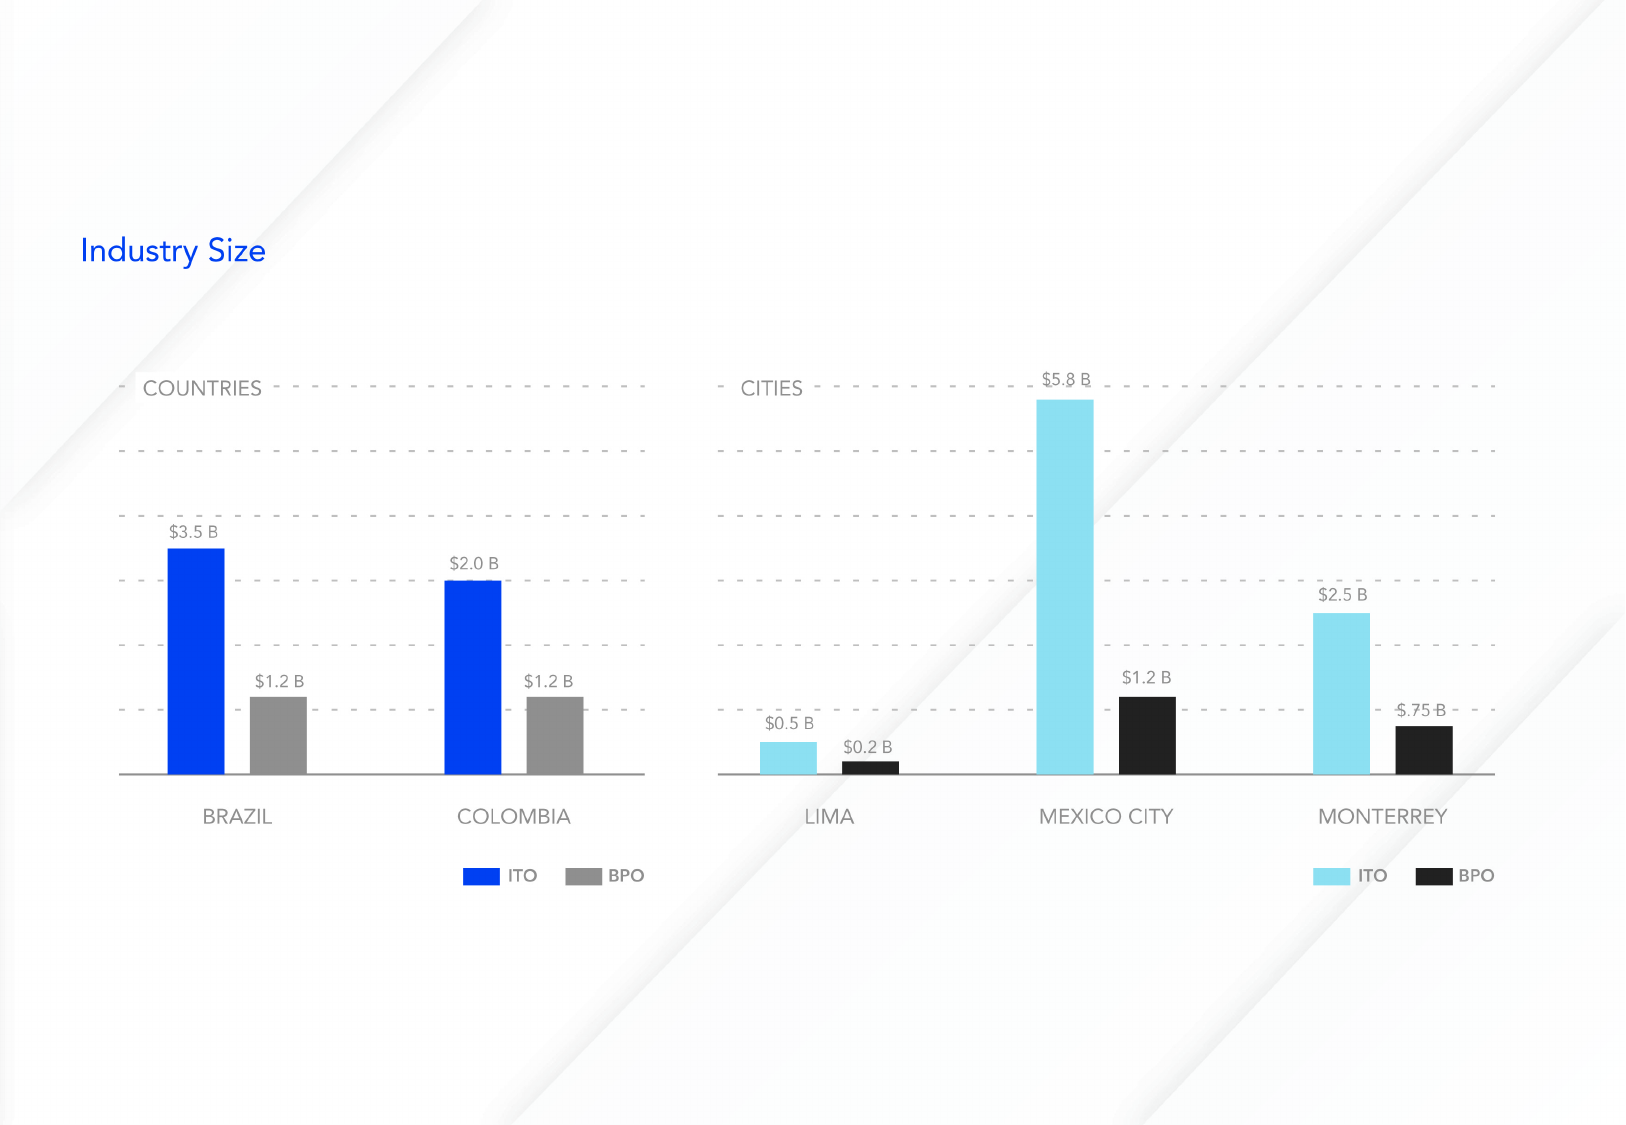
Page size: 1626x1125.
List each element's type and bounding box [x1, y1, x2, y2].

list [0, 0, 1625, 1125]
